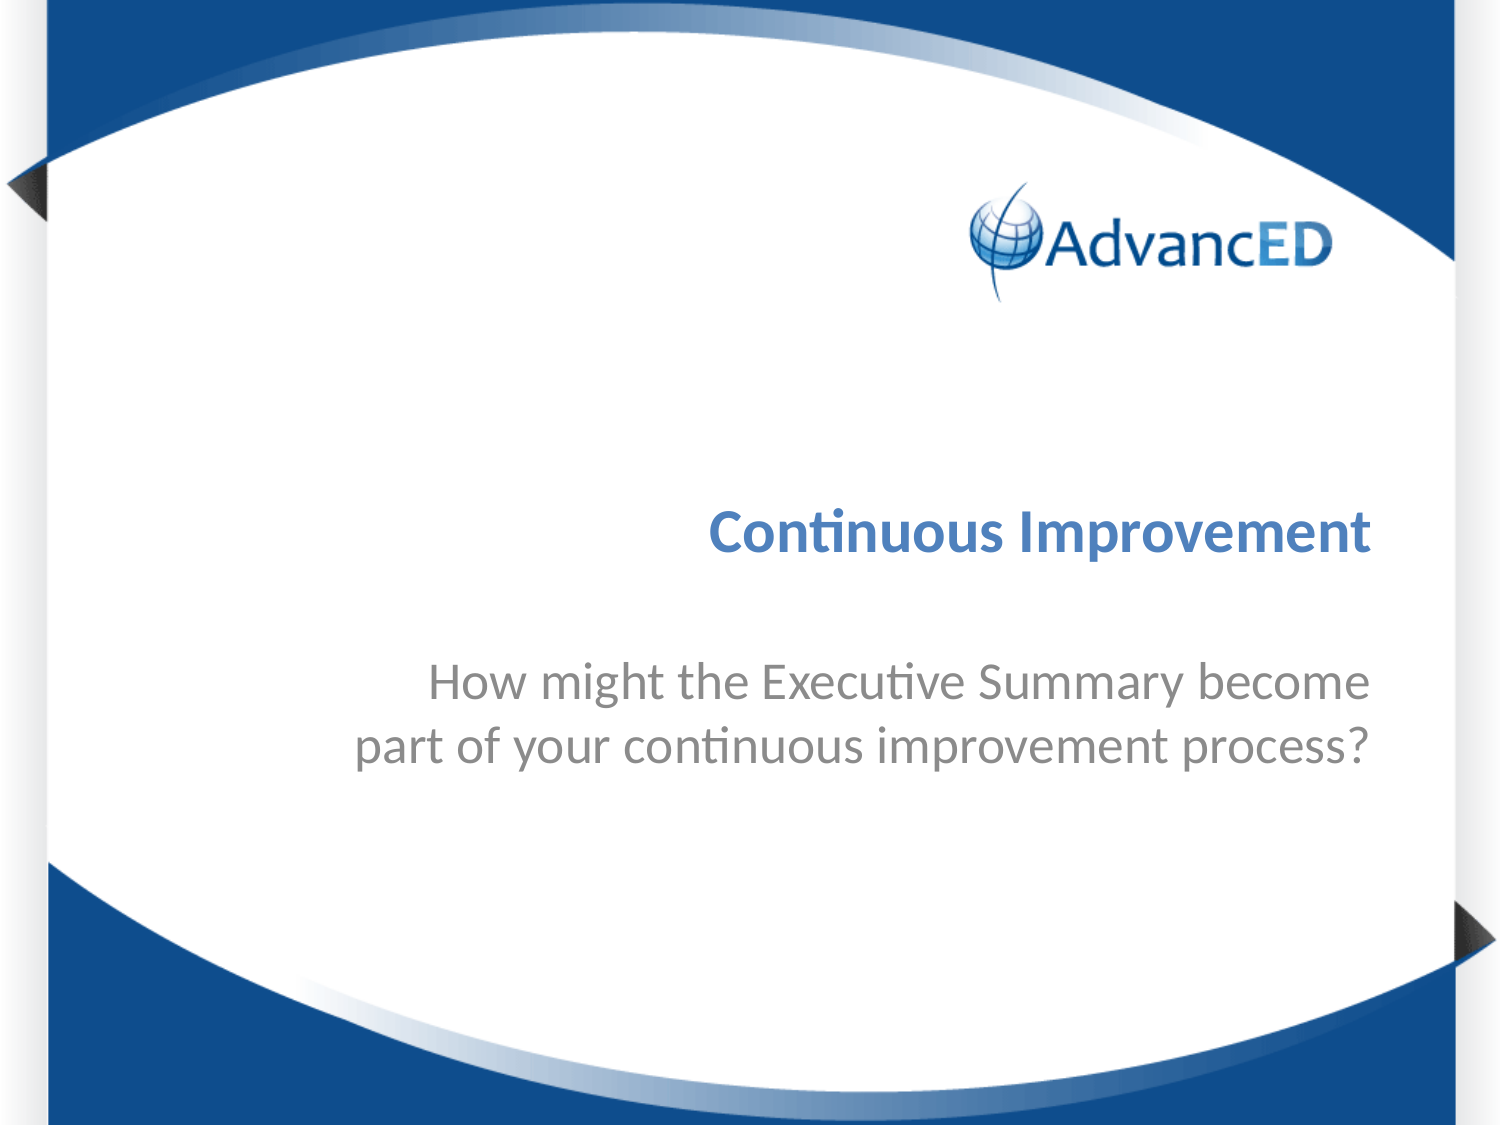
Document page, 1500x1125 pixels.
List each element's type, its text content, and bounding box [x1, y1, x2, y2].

picture [0, 0, 1500, 1125]
subtitle How might the Executive Summary become part of your continuous improvement process? [337, 638, 1388, 843]
title Continuous Improvement [112, 441, 1388, 613]
